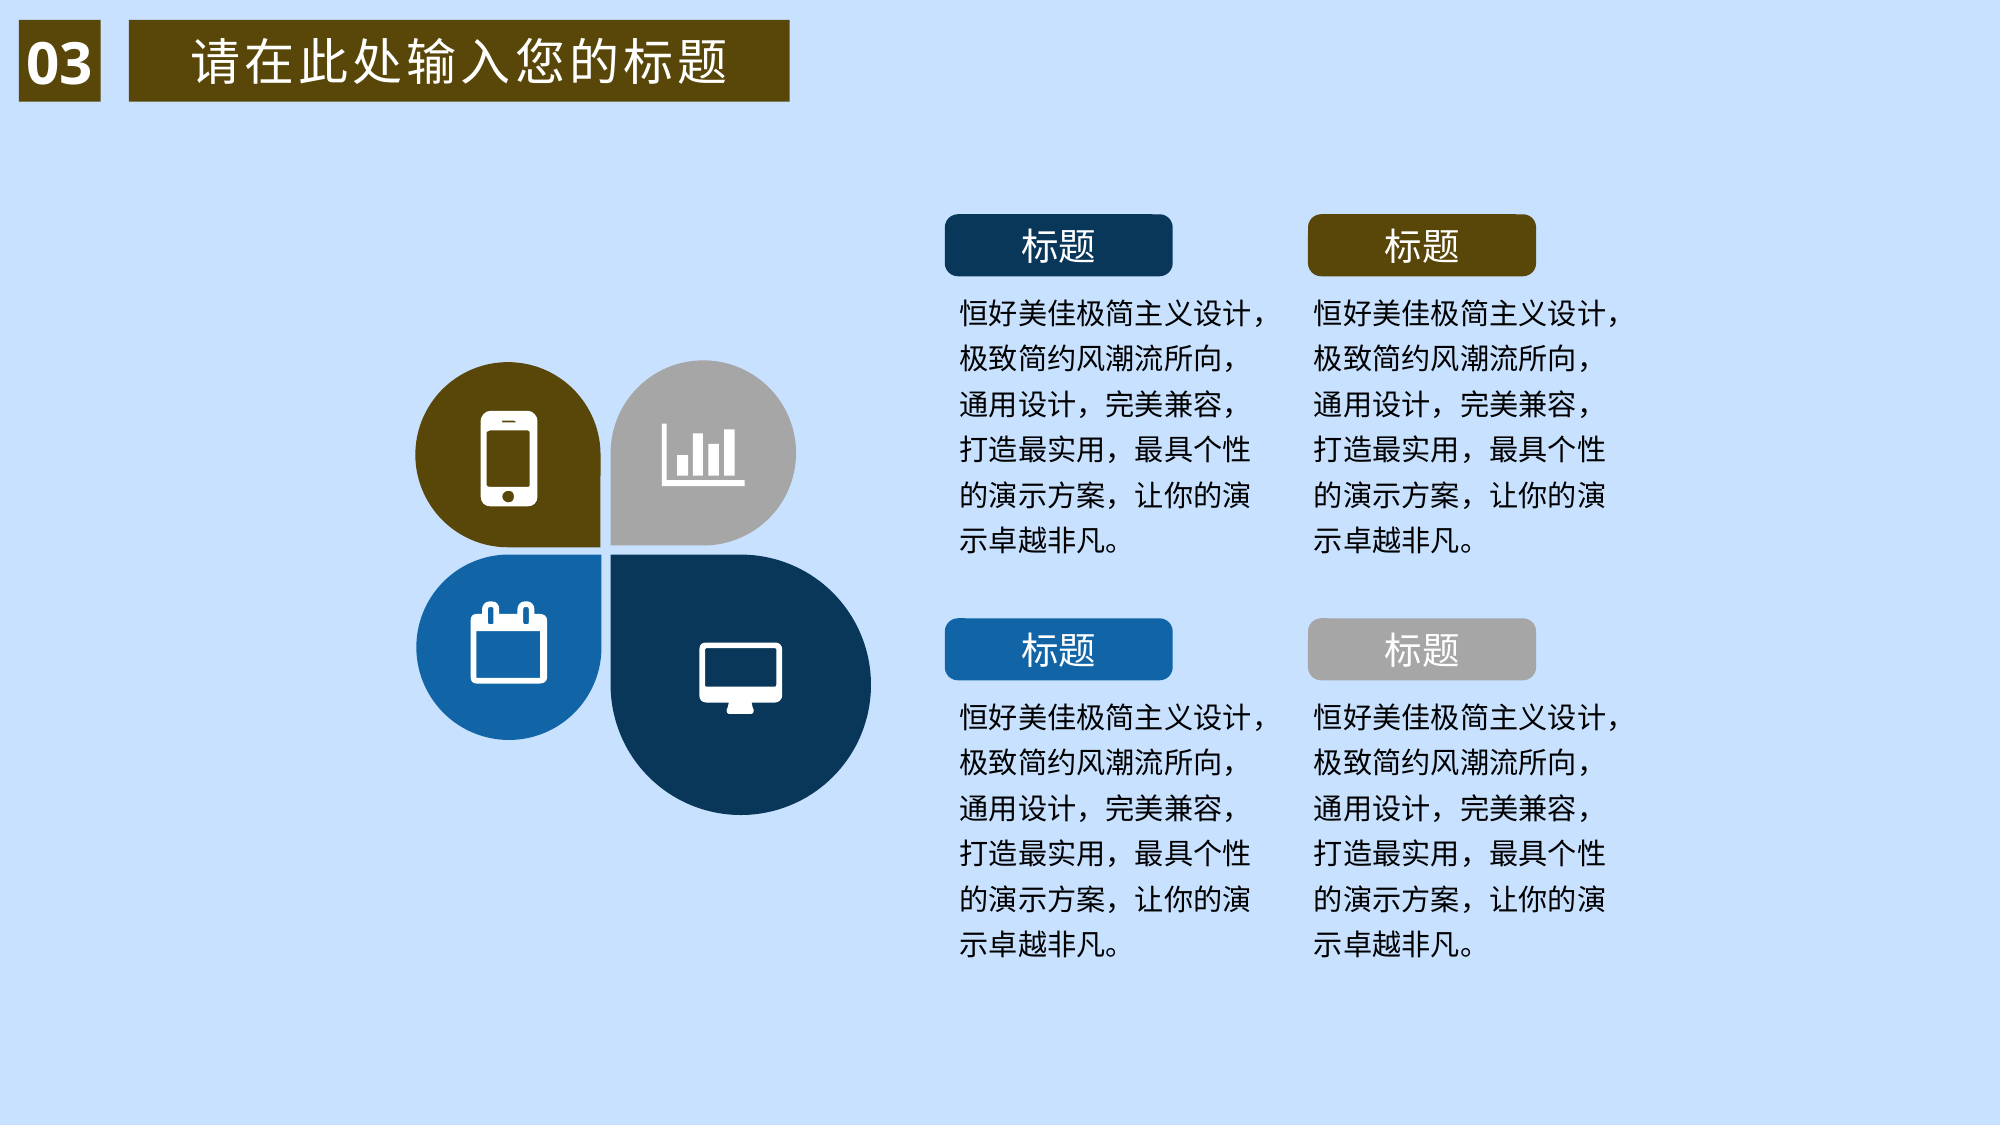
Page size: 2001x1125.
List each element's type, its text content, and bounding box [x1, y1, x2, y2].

text_box 请在此处输入您的标题 [128, 19, 791, 103]
text_box 标题 [943, 617, 1174, 681]
text_box 恒好美佳极简主义设计，极致简约风潮流所向，通用设计，完美兼容，打造最实用，最具个性的演示方案，让你的演示卓越非凡。 [944, 681, 1285, 969]
text_box [661, 423, 745, 487]
text_box 标题 [1306, 213, 1538, 277]
text_box 恒好美佳极简主义设计，极致简约风潮流所向，通用设计，完美兼容，打造最实用，最具个性的演示方案，让你的演示卓越非凡。 [1299, 681, 1640, 969]
text_box 03 [18, 19, 102, 103]
text_box [609, 359, 798, 547]
text_box 标题 [943, 213, 1174, 277]
text_box [609, 553, 873, 817]
text_box 恒好美佳极简主义设计，极致简约风潮流所向，通用设计，完美兼容，打造最实用，最具个性的演示方案，让你的演示卓越非凡。 [1299, 277, 1640, 565]
text_box 恒好美佳极简主义设计，极致简约风潮流所向，通用设计，完美兼容，打造最实用，最具个性的演示方案，让你的演示卓越非凡。 [944, 277, 1285, 565]
text_box 标题 [1306, 617, 1538, 681]
text_box [699, 642, 783, 714]
text_box [415, 553, 603, 741]
text_box [480, 410, 538, 507]
text_box [470, 601, 548, 684]
text_box [414, 361, 602, 549]
